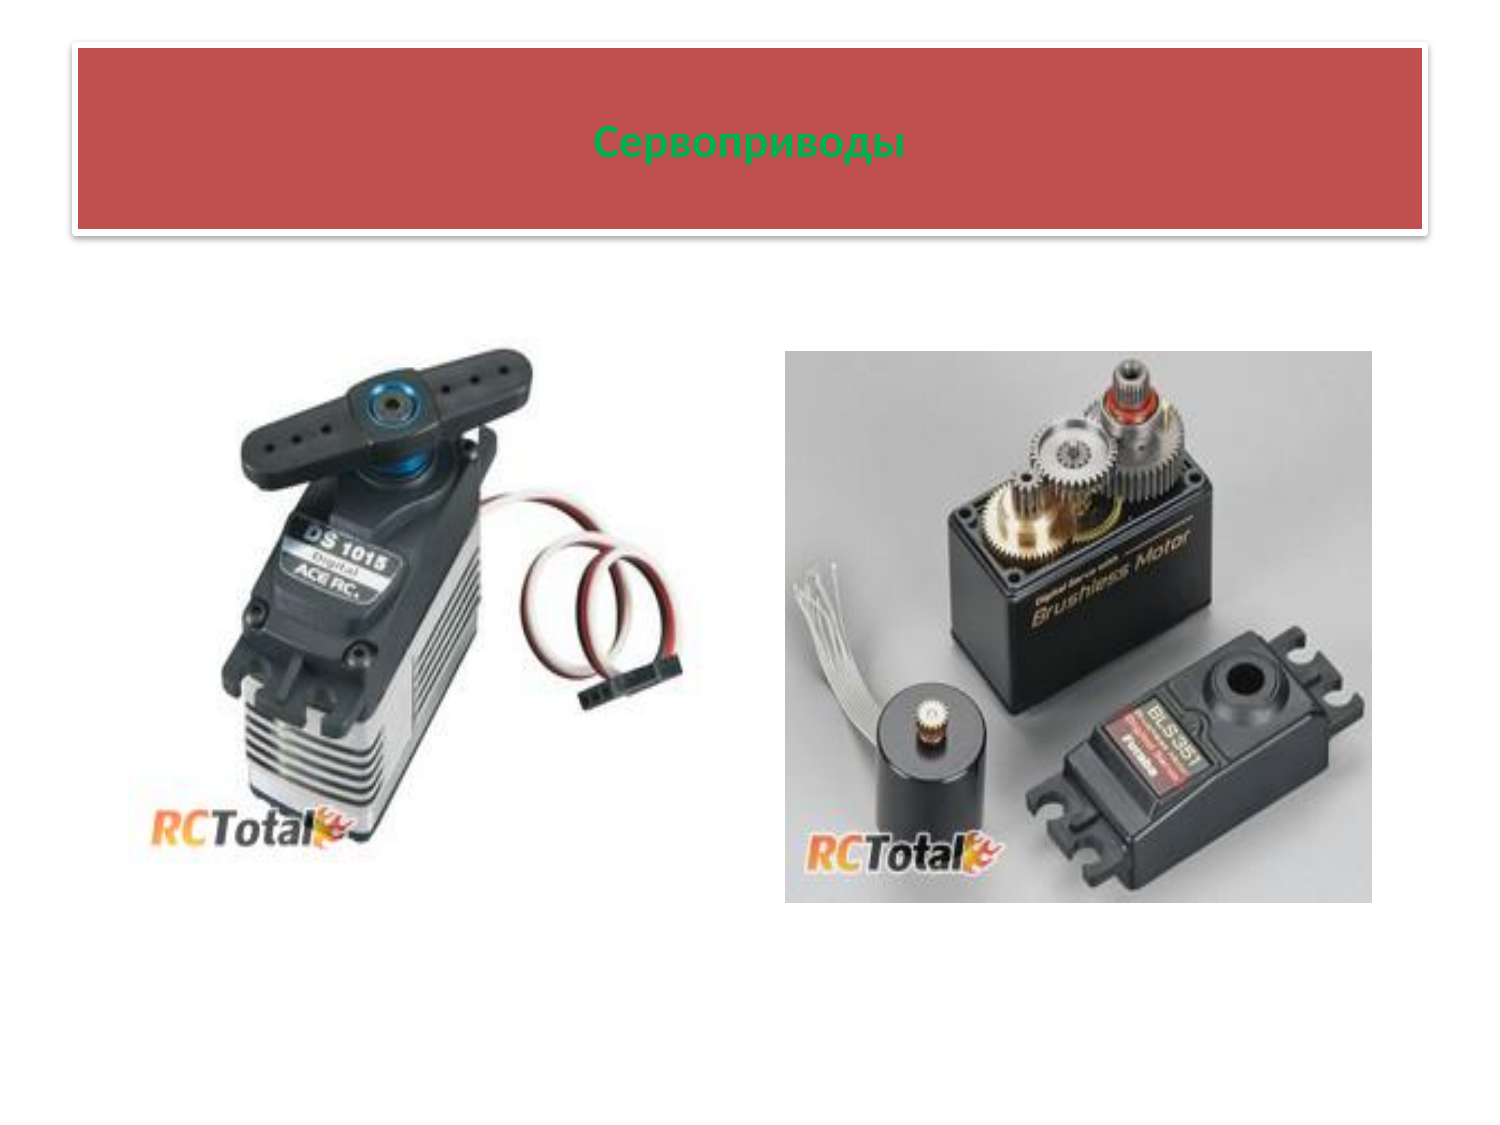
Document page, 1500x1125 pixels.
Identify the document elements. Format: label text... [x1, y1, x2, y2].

picture [784, 351, 1372, 903]
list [128, 316, 739, 880]
title Сервоприводы [75, 45, 1425, 233]
